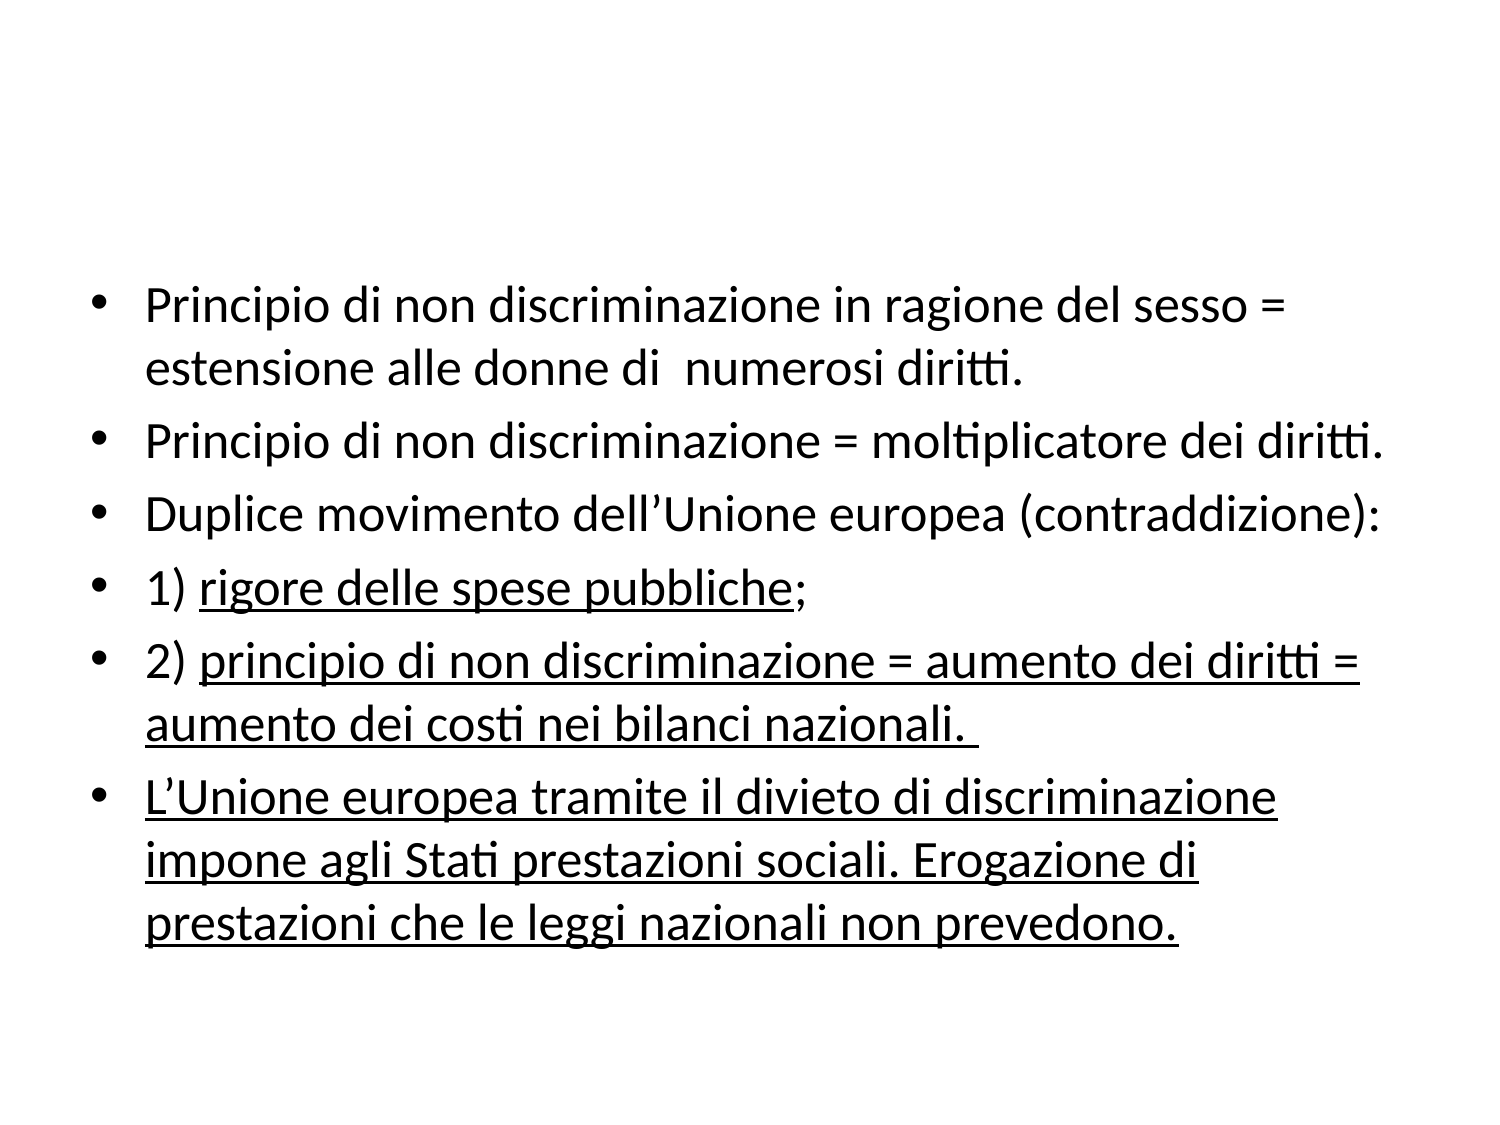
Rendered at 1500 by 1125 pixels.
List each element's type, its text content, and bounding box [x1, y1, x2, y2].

list Principio di non discriminazione in ragione del sesso = estensione alle donne di numerosi diritti. Principio di non discriminazione = moltiplicatore dei diritti. Duplice movimento dell’Unione europea (contraddizione): 1) rigore delle spese pubbliche; 2) principio di non discriminazione = aumento dei diritti = aumento dei costi nei bilanci nazionali. L’Unione europea tramite il divieto di discriminazione impone agli Stati prestazioni sociali. Erogazione di prestazioni che le leggi nazionali non prevedono. [75, 262, 1425, 1005]
